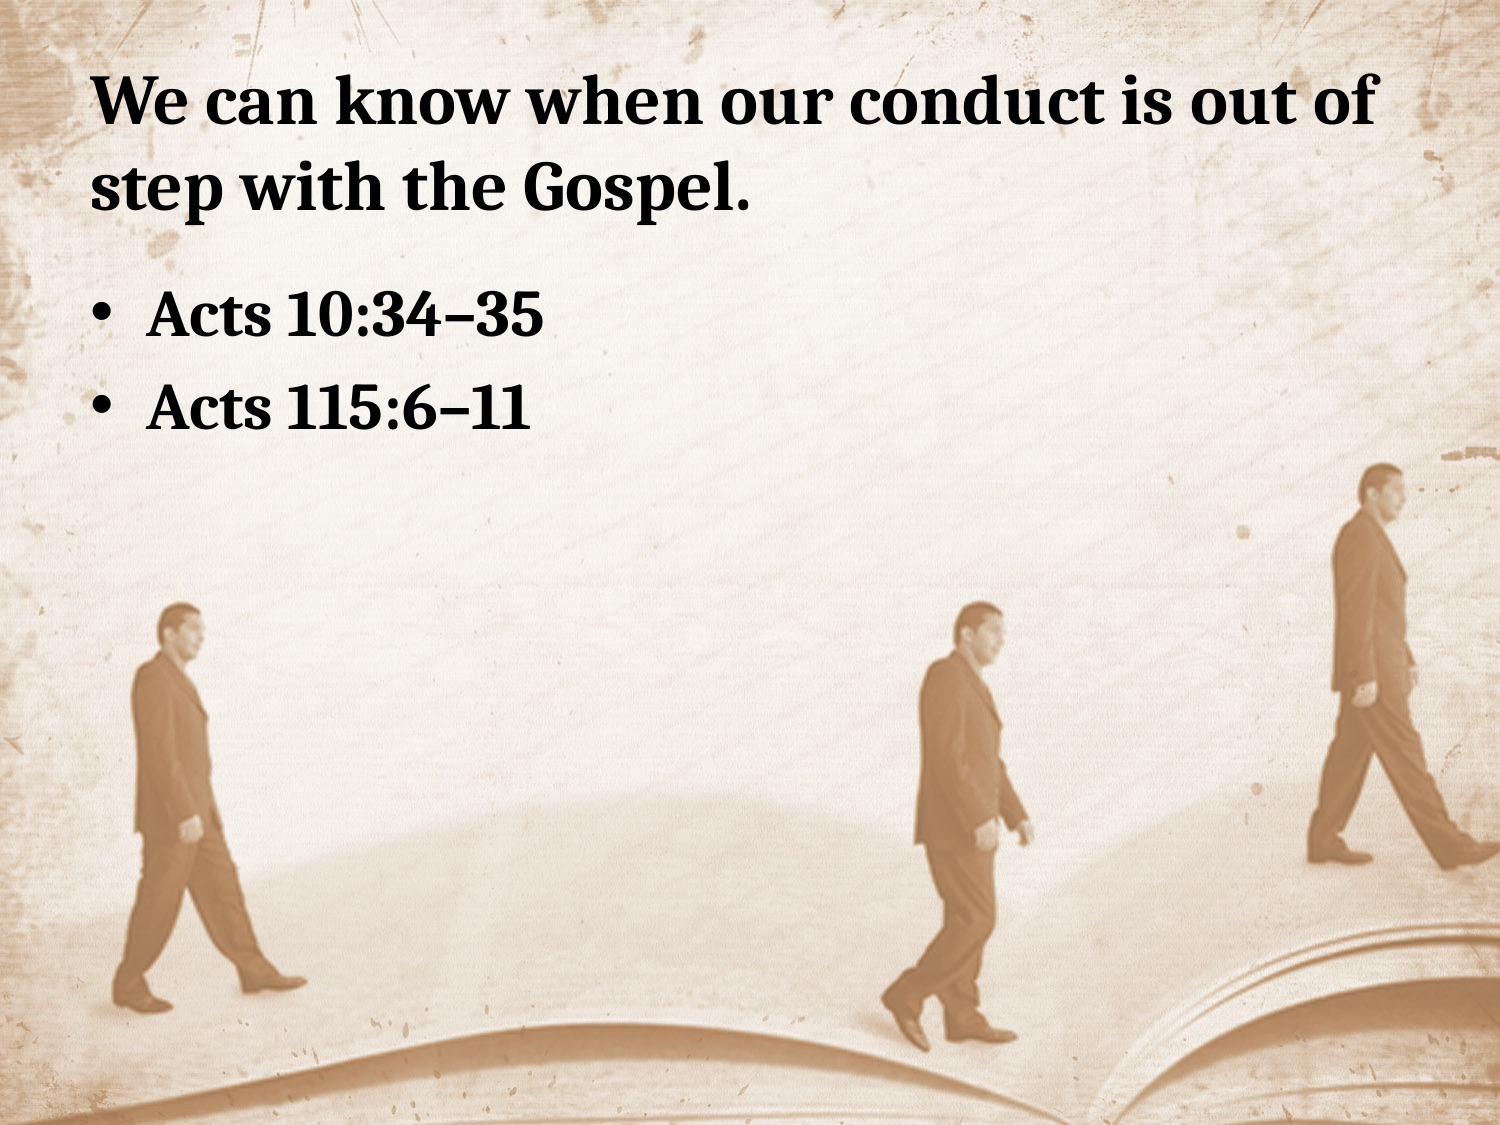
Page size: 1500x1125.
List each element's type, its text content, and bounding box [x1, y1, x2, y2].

picture [0, 0, 1500, 1125]
list Acts 10:34–35 Acts 115:6–11 [75, 262, 1425, 1005]
title We can know when our conduct is out of step with the Gospel. [75, 45, 1425, 233]
